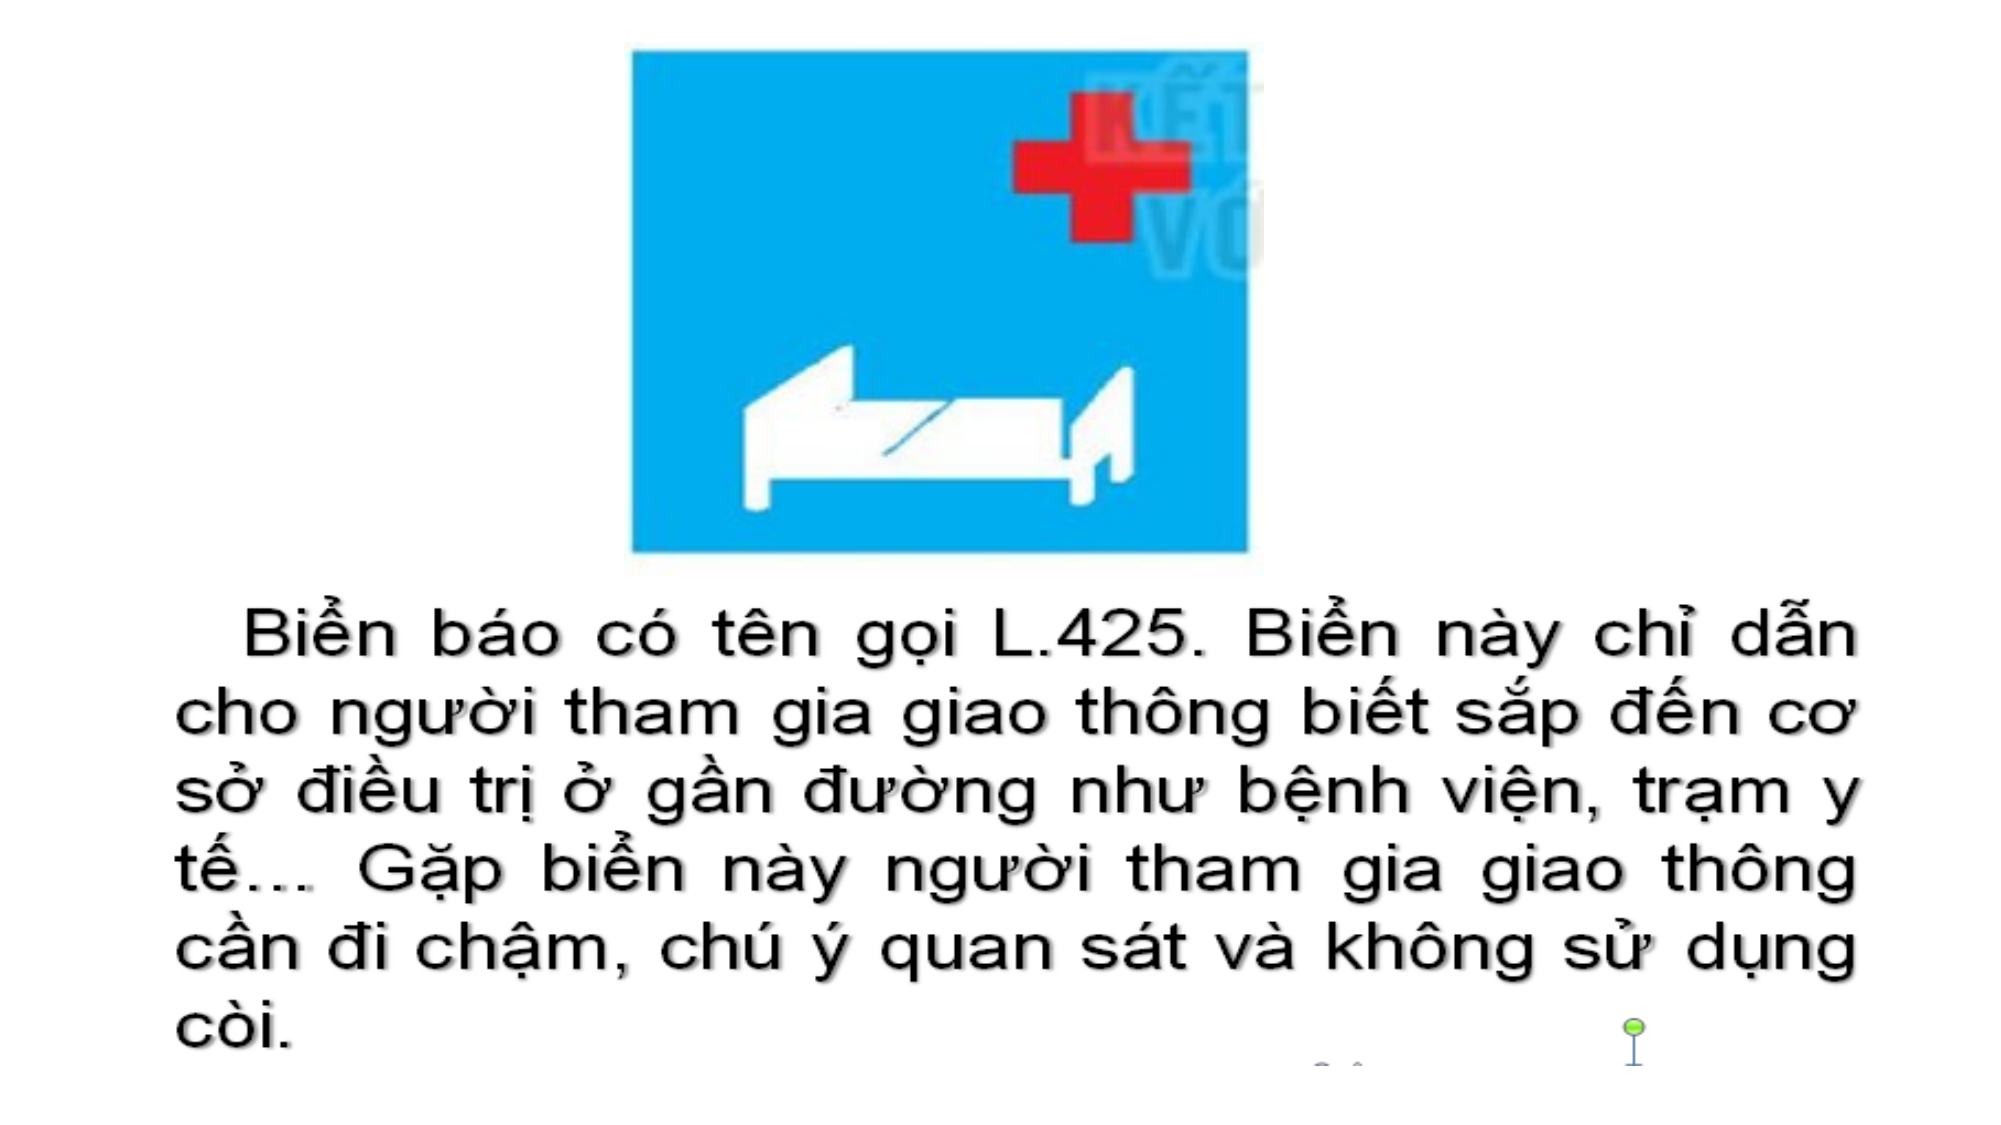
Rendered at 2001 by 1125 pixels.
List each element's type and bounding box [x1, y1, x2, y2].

picture [151, 585, 1889, 1066]
picture [624, 42, 1264, 576]
